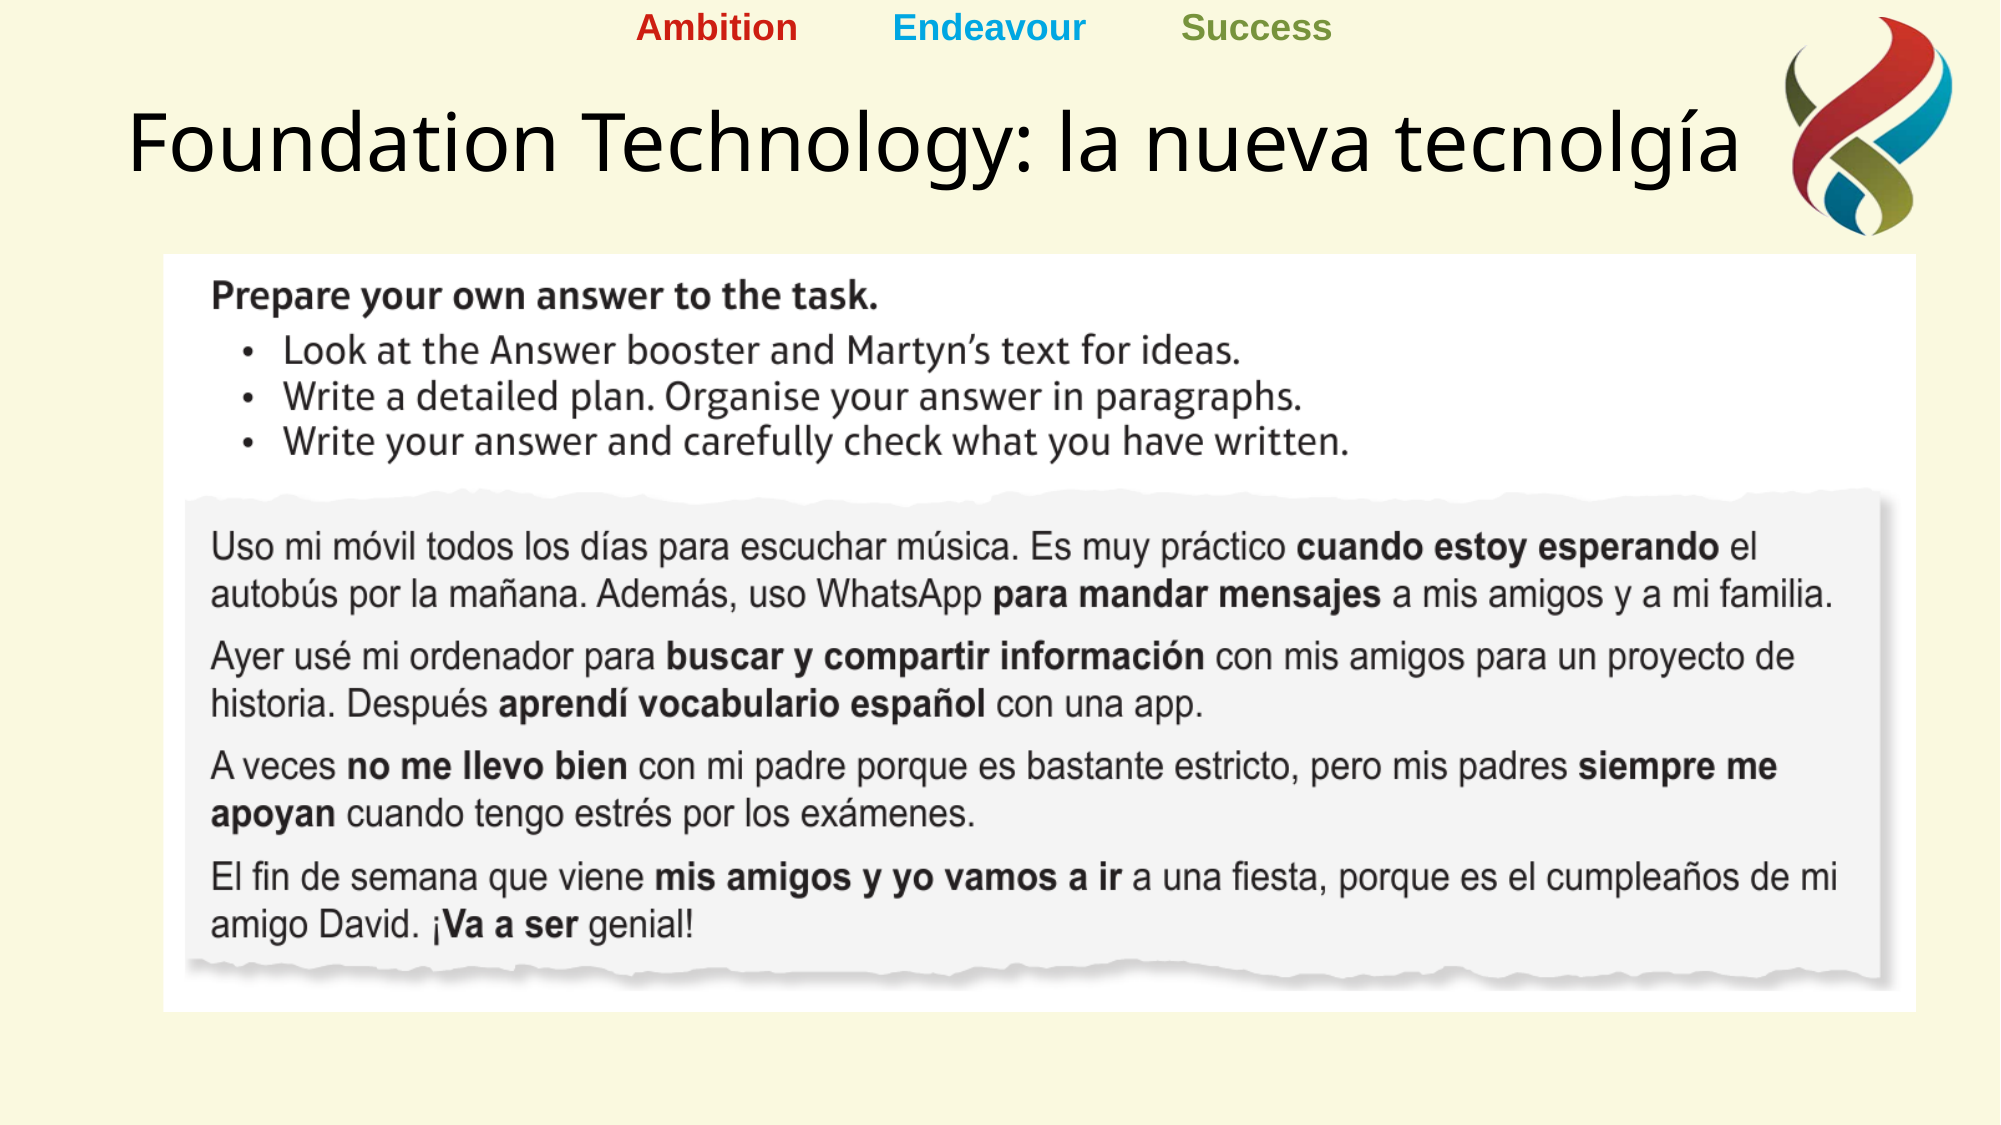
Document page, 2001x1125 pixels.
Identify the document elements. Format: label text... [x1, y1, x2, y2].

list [163, 253, 1917, 1012]
picture [1771, 17, 1959, 256]
title Foundation Technology: la nueva tecnolgía [99, 45, 1772, 233]
